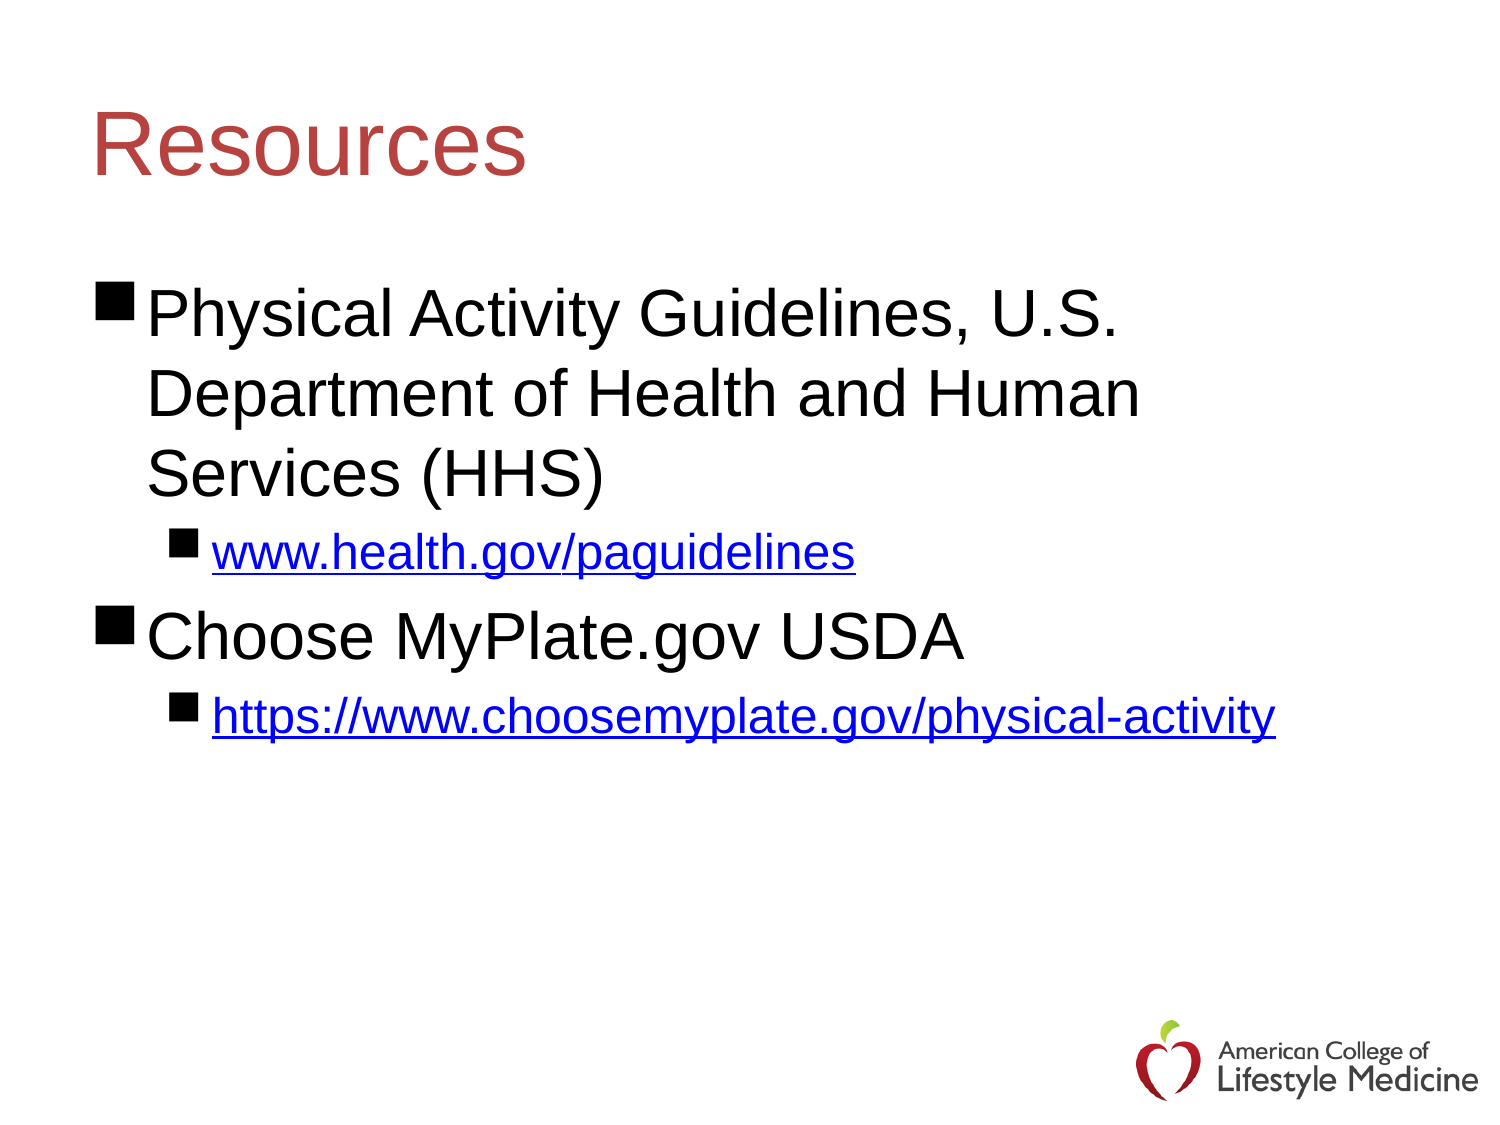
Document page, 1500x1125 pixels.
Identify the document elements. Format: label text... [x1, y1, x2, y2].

picture [1135, 1020, 1478, 1101]
title Resources [75, 45, 1425, 233]
list Physical Activity Guidelines, U.S. Department of Health and Human Services (HHS) www.health.gov/paguidelines Choose MyPlate.gov USDA https://www.choosemyplate.gov/physical-activity [75, 262, 1425, 1005]
